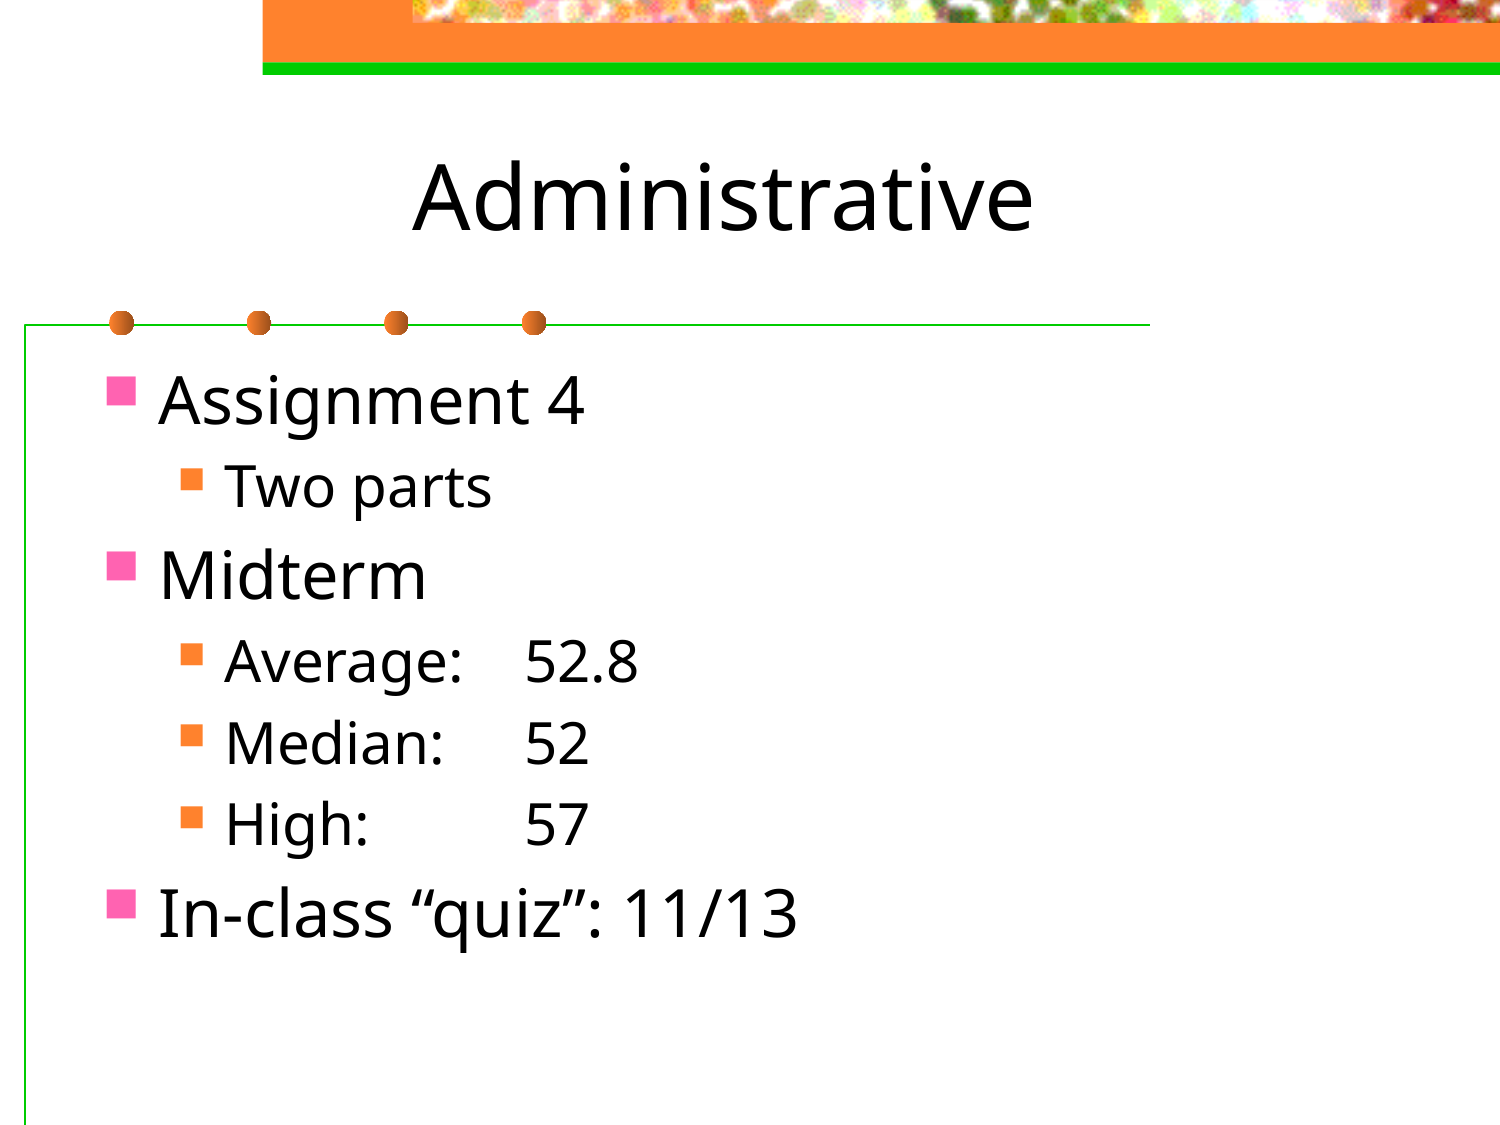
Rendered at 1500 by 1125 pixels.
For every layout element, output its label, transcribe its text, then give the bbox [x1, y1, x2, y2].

list Assignment 4 Two parts Midterm Average: 52.8 Median: 52 High: 57 In-class “quiz”: 11/13 [87, 349, 1363, 1026]
picture [412, 0, 1500, 23]
title Administrative [87, 99, 1363, 288]
